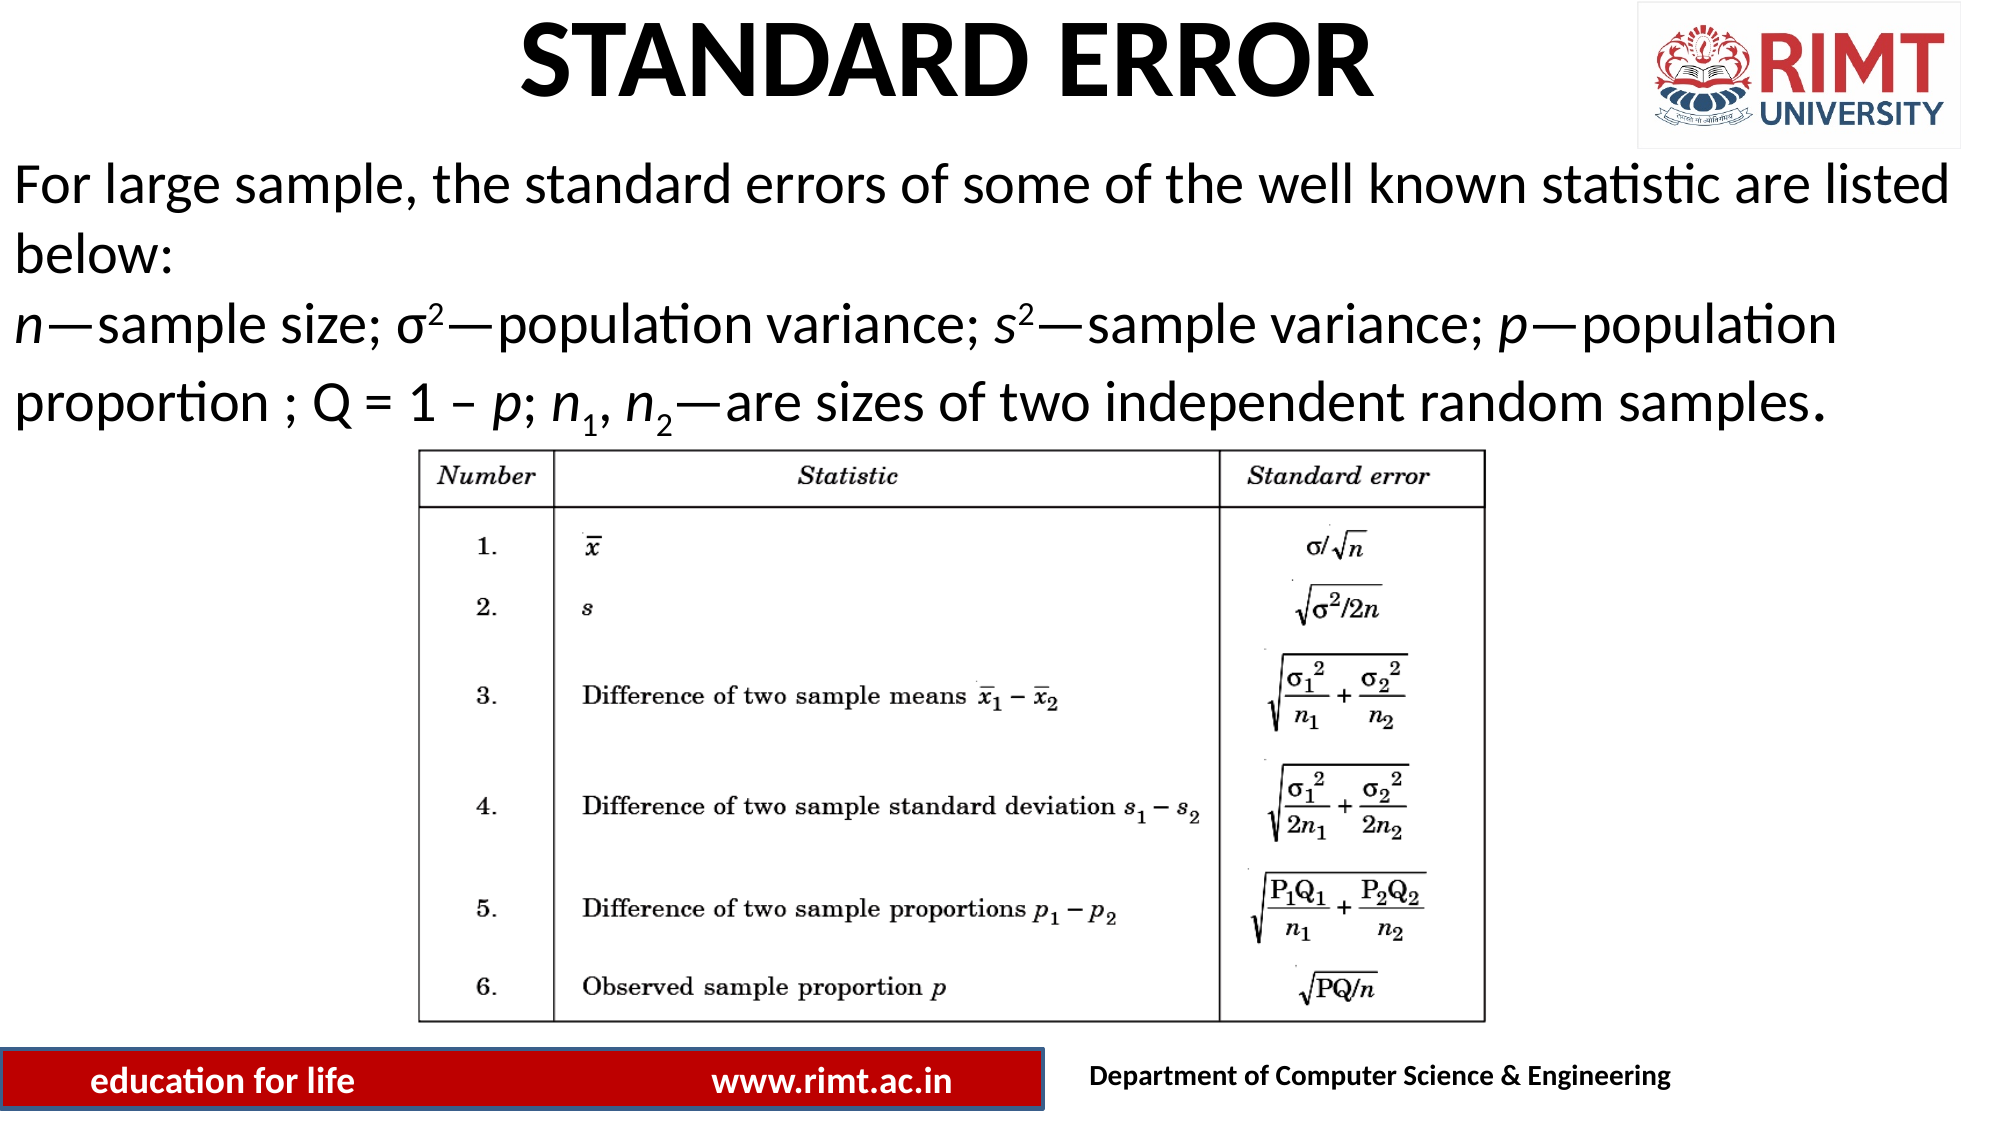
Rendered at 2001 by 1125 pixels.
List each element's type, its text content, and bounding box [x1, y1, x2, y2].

text_box For large sample, the standard errors of some of the well known statistic are listed below: n—sample size; σ2—population variance; s2—sample variance; p—population proportion ; Q = 1 – p; n1, n2—are sizes of two independent random samples. [0, 137, 2000, 451]
text_box education for life www.rimt.ac.in [0, 1047, 1045, 1111]
picture [415, 445, 1493, 1026]
picture [1637, 1, 1961, 149]
text_box Department of Computer Science & Engineering [1042, 1044, 1718, 1104]
text_box STANDARD ERROR [504, 0, 1418, 127]
